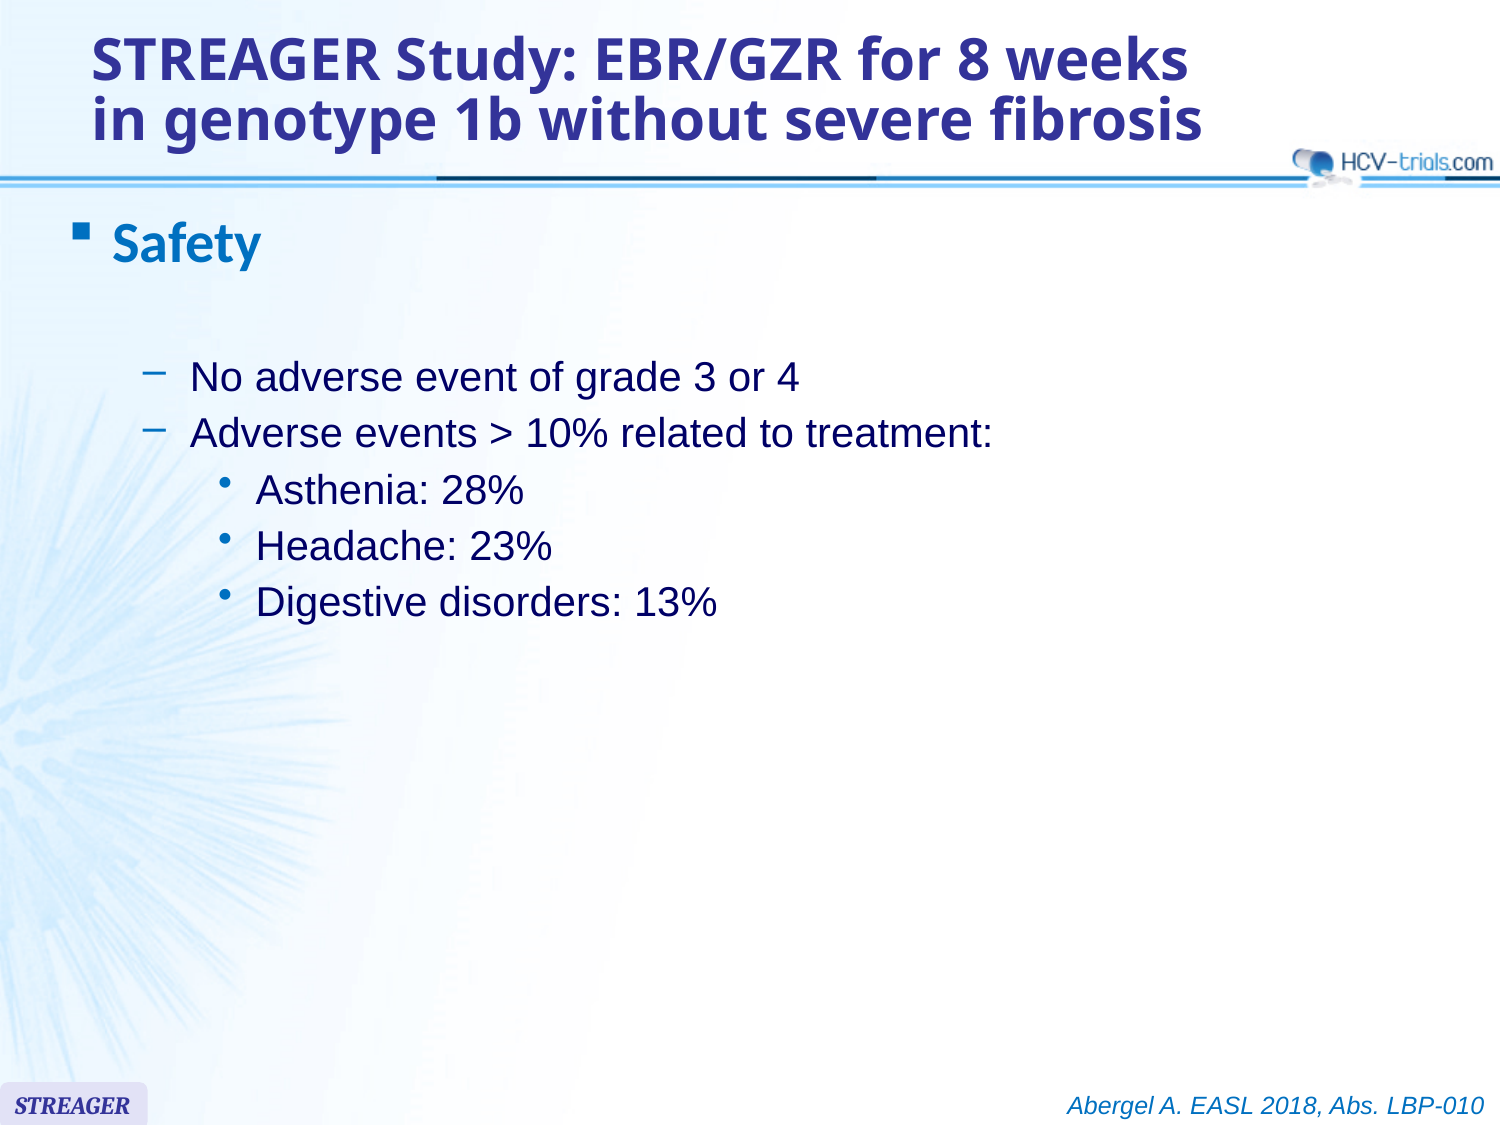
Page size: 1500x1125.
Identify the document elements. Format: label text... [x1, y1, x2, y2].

picture [0, 0, 1500, 1125]
text_box Abergel A. EASL 2018, Abs. LBP-010 [395, 1082, 1500, 1125]
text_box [0, 1081, 148, 1125]
text_box Safety No adverse event of grade 3 or 4 Adverse events > 10% related to treatment: Asthenia: 28% Headache: 23% Digestive disorders: 13% [53, 196, 1471, 1047]
title STREAGER Study: EBR/GZR for 8 weeks in genotype 1b without severe fibrosis [76, 12, 1448, 173]
